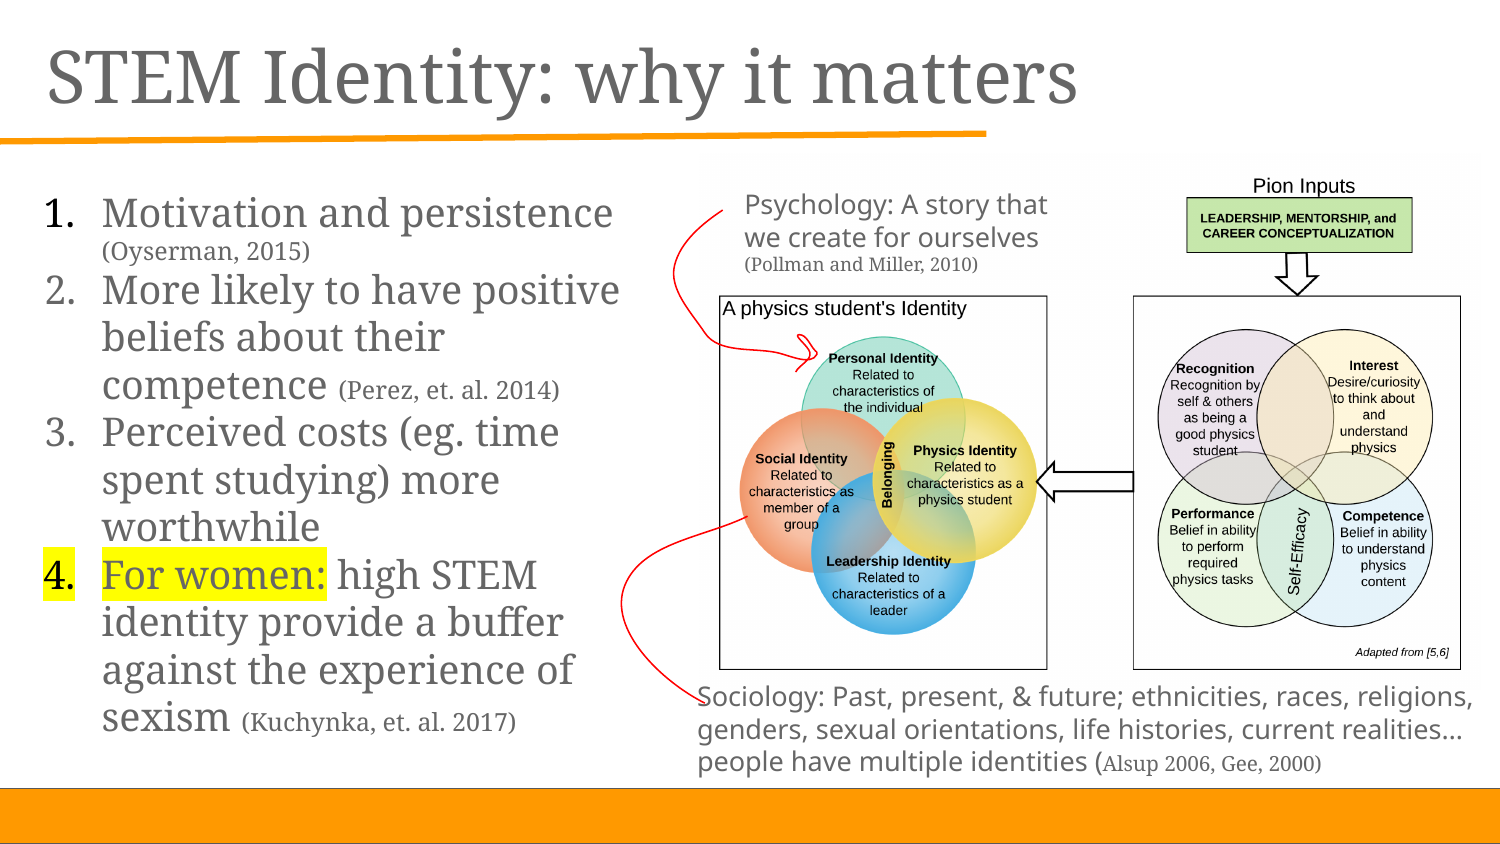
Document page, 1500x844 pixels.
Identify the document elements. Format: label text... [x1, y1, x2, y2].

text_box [0, 133, 987, 142]
picture [698, 153, 1481, 690]
text_box Motivation and persistence (Oyserman, 2015) More likely to have positive beliefs about their competence (Perez, et. al. 2014) Perceived costs (eg. time spent studying) more worthwhile For women: high STEM identity provide a buffer against the experience of sexism (Kuchynka, et. al. 2017) [11, 172, 685, 755]
text_box [0, 788, 1500, 844]
text_box STEM Identity: why it matters [31, 16, 1392, 134]
text_box [673, 234, 693, 317]
text_box [621, 536, 707, 704]
text_box Sociology: Past, present, & future; ethnicities, races, religions, genders, sexual orientations, life histories, current realities…people have multiple identities (Alsup 2006, Gee, 2000) [682, 664, 1498, 793]
